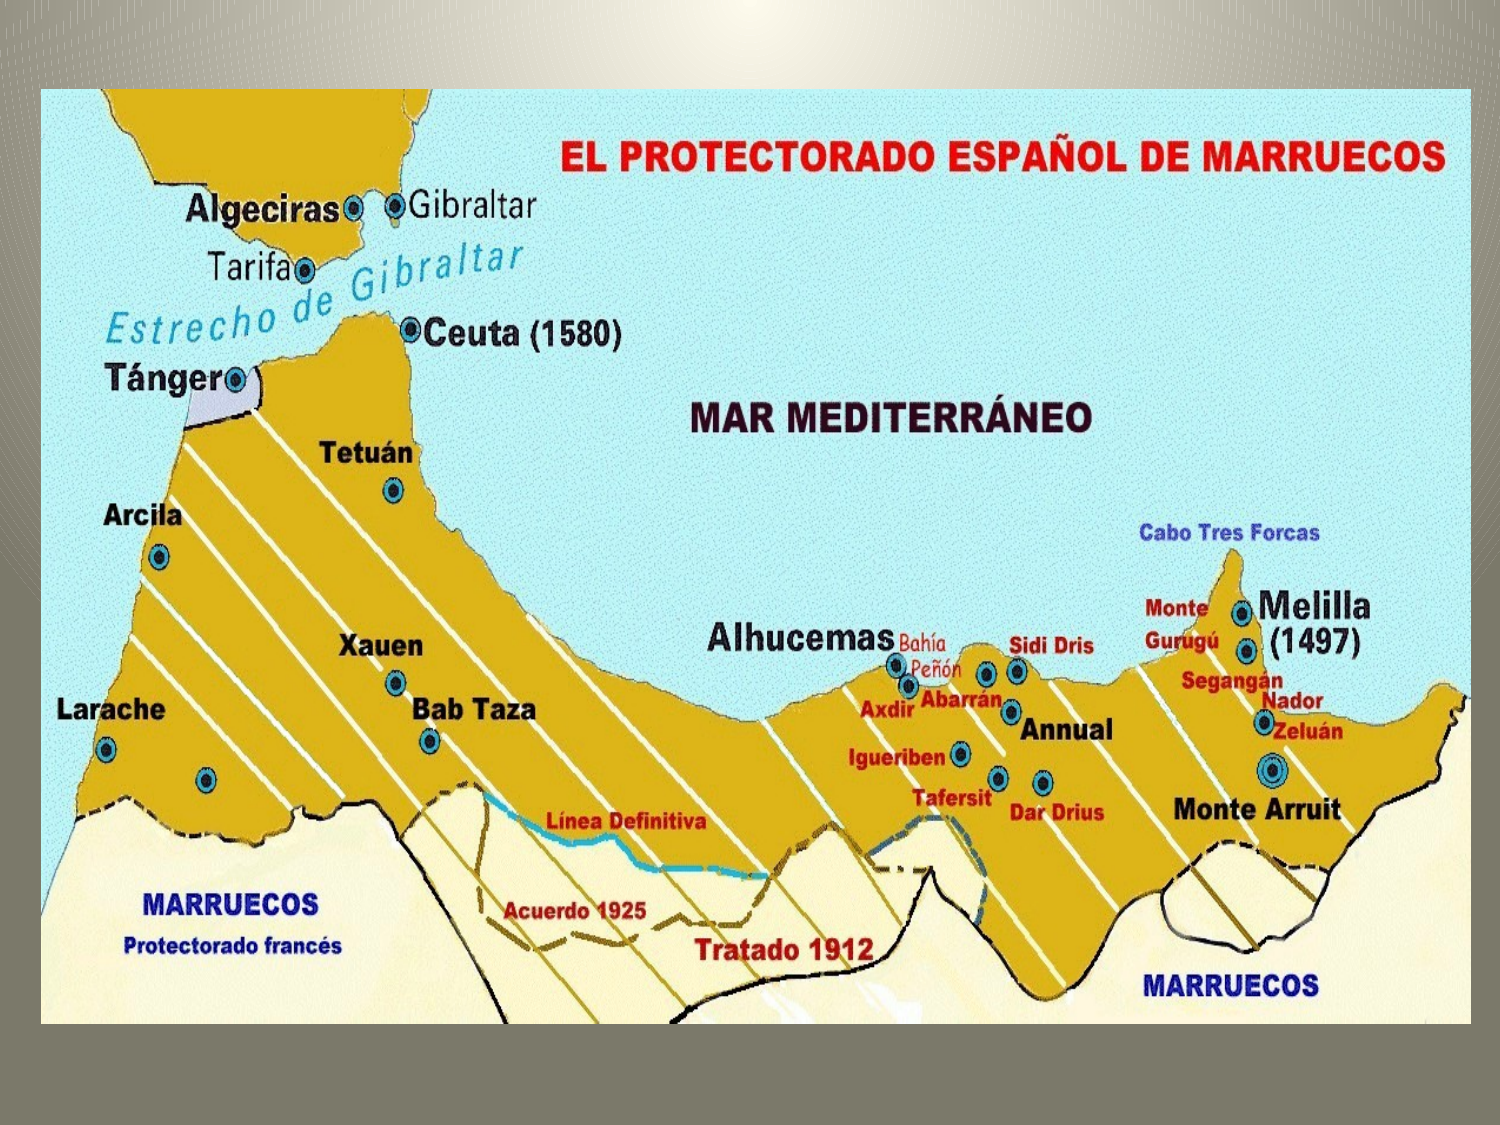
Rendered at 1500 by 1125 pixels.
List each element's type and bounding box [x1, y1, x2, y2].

picture [41, 89, 1471, 1024]
